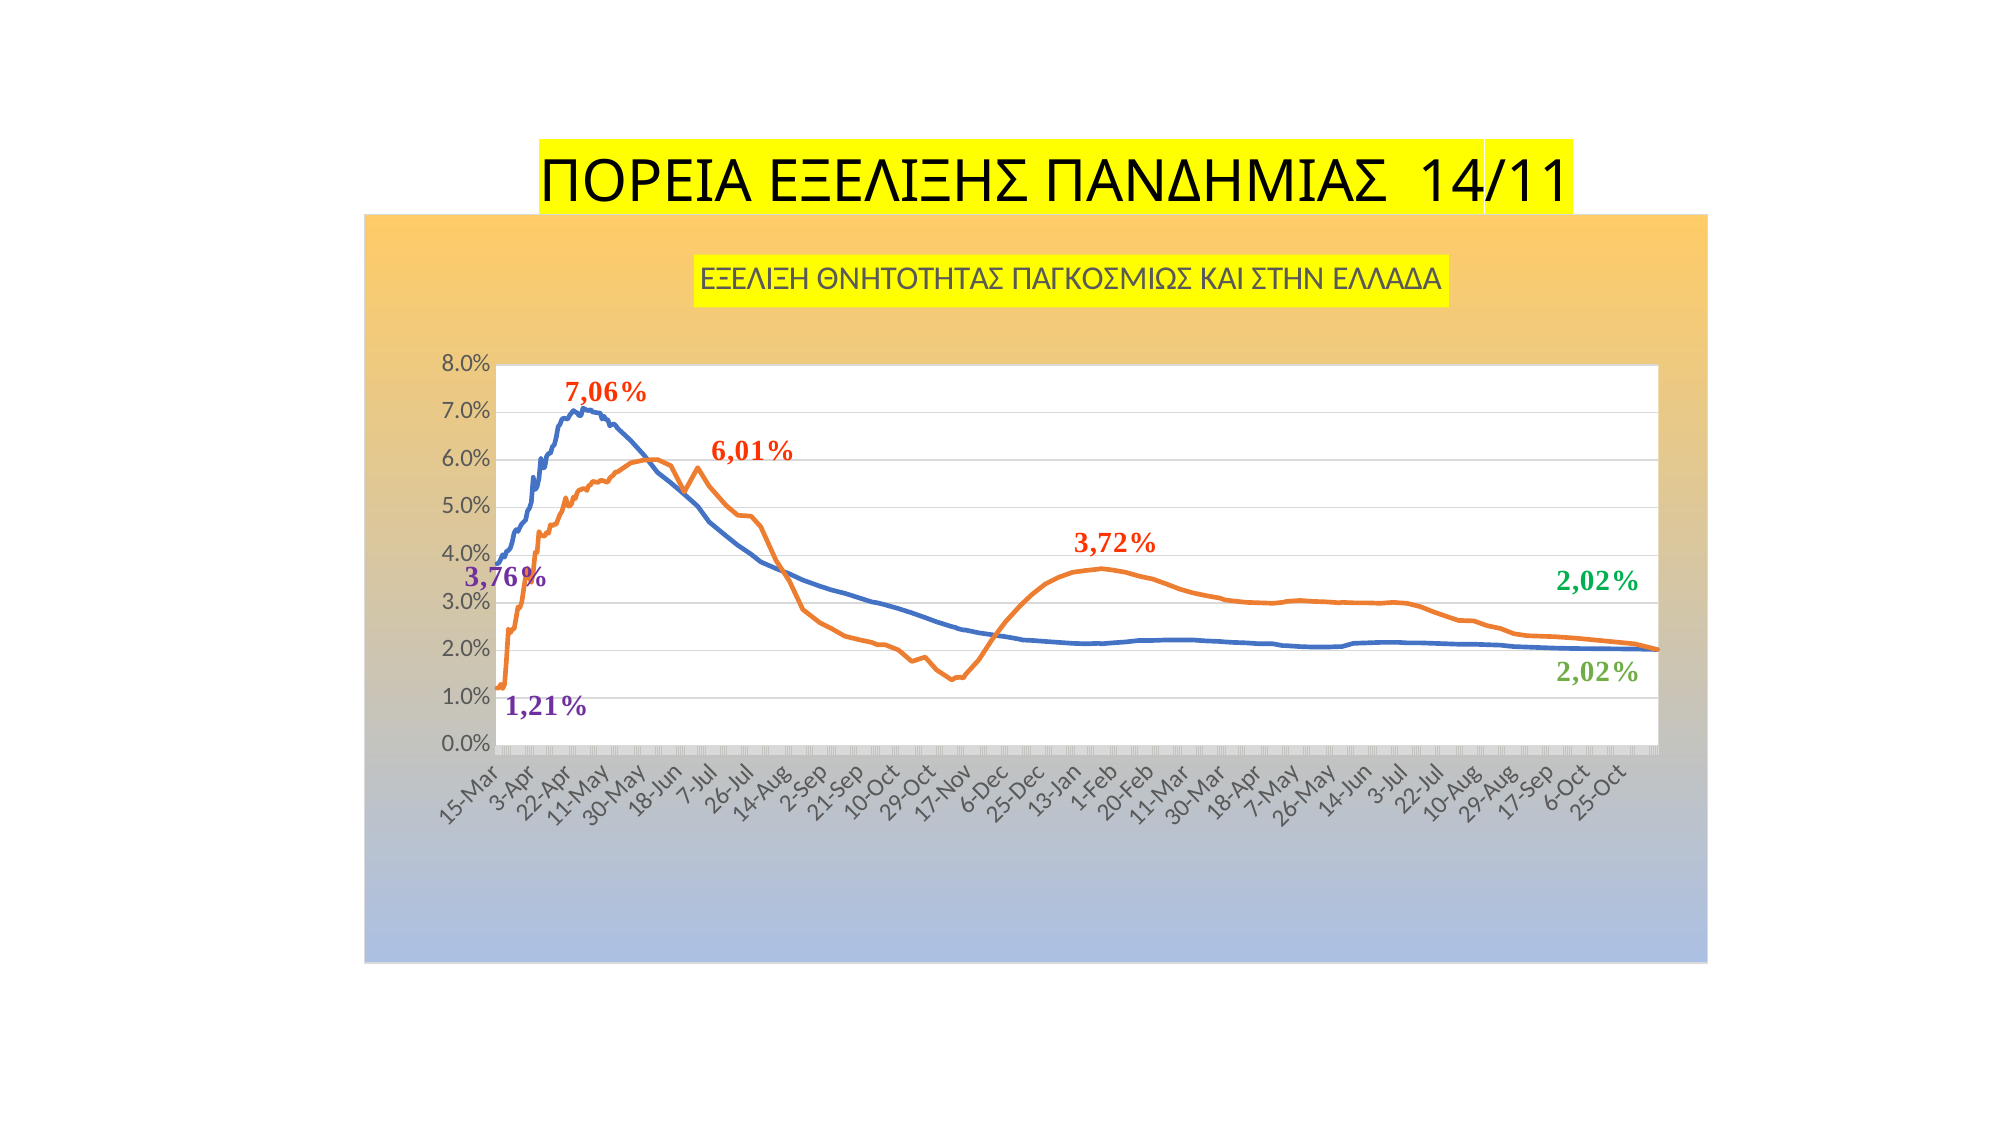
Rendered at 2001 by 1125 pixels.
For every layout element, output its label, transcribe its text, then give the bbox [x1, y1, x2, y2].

text_box ΠΟΡΕΙΑ ΕΞΕΛΙΞΗΣ ΠΑΝΔΗΜΙΑΣ 14/11 [524, 137, 1964, 291]
chart [363, 213, 1709, 964]
